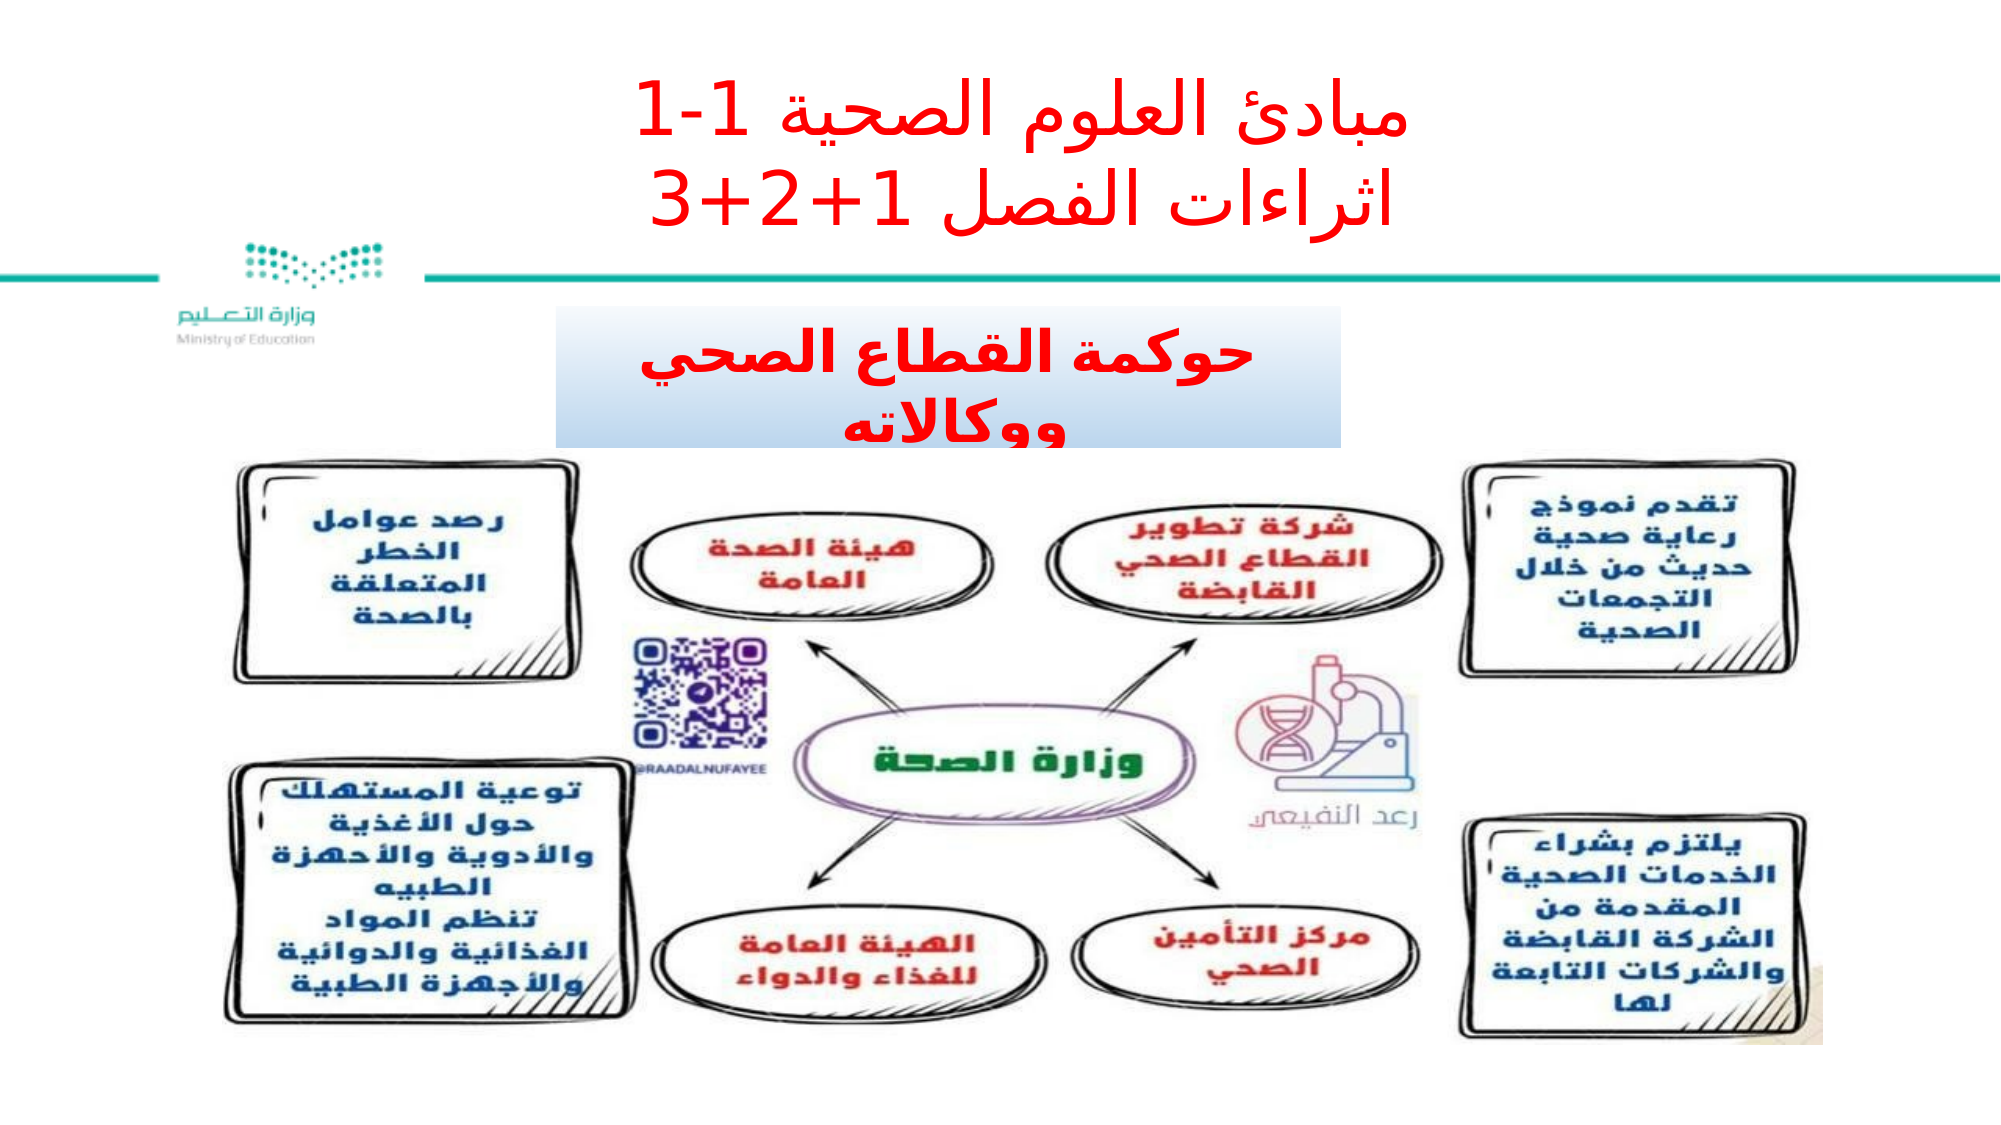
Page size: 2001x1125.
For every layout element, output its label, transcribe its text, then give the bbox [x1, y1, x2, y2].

picture [0, 0, 2001, 1125]
text_box مبادئ العلوم الصحية 1-1 اثراءات الفصل 1+2+3 [525, 53, 1520, 249]
text_box حوكمة القطاع الصحي ووكالاته [555, 306, 1341, 448]
